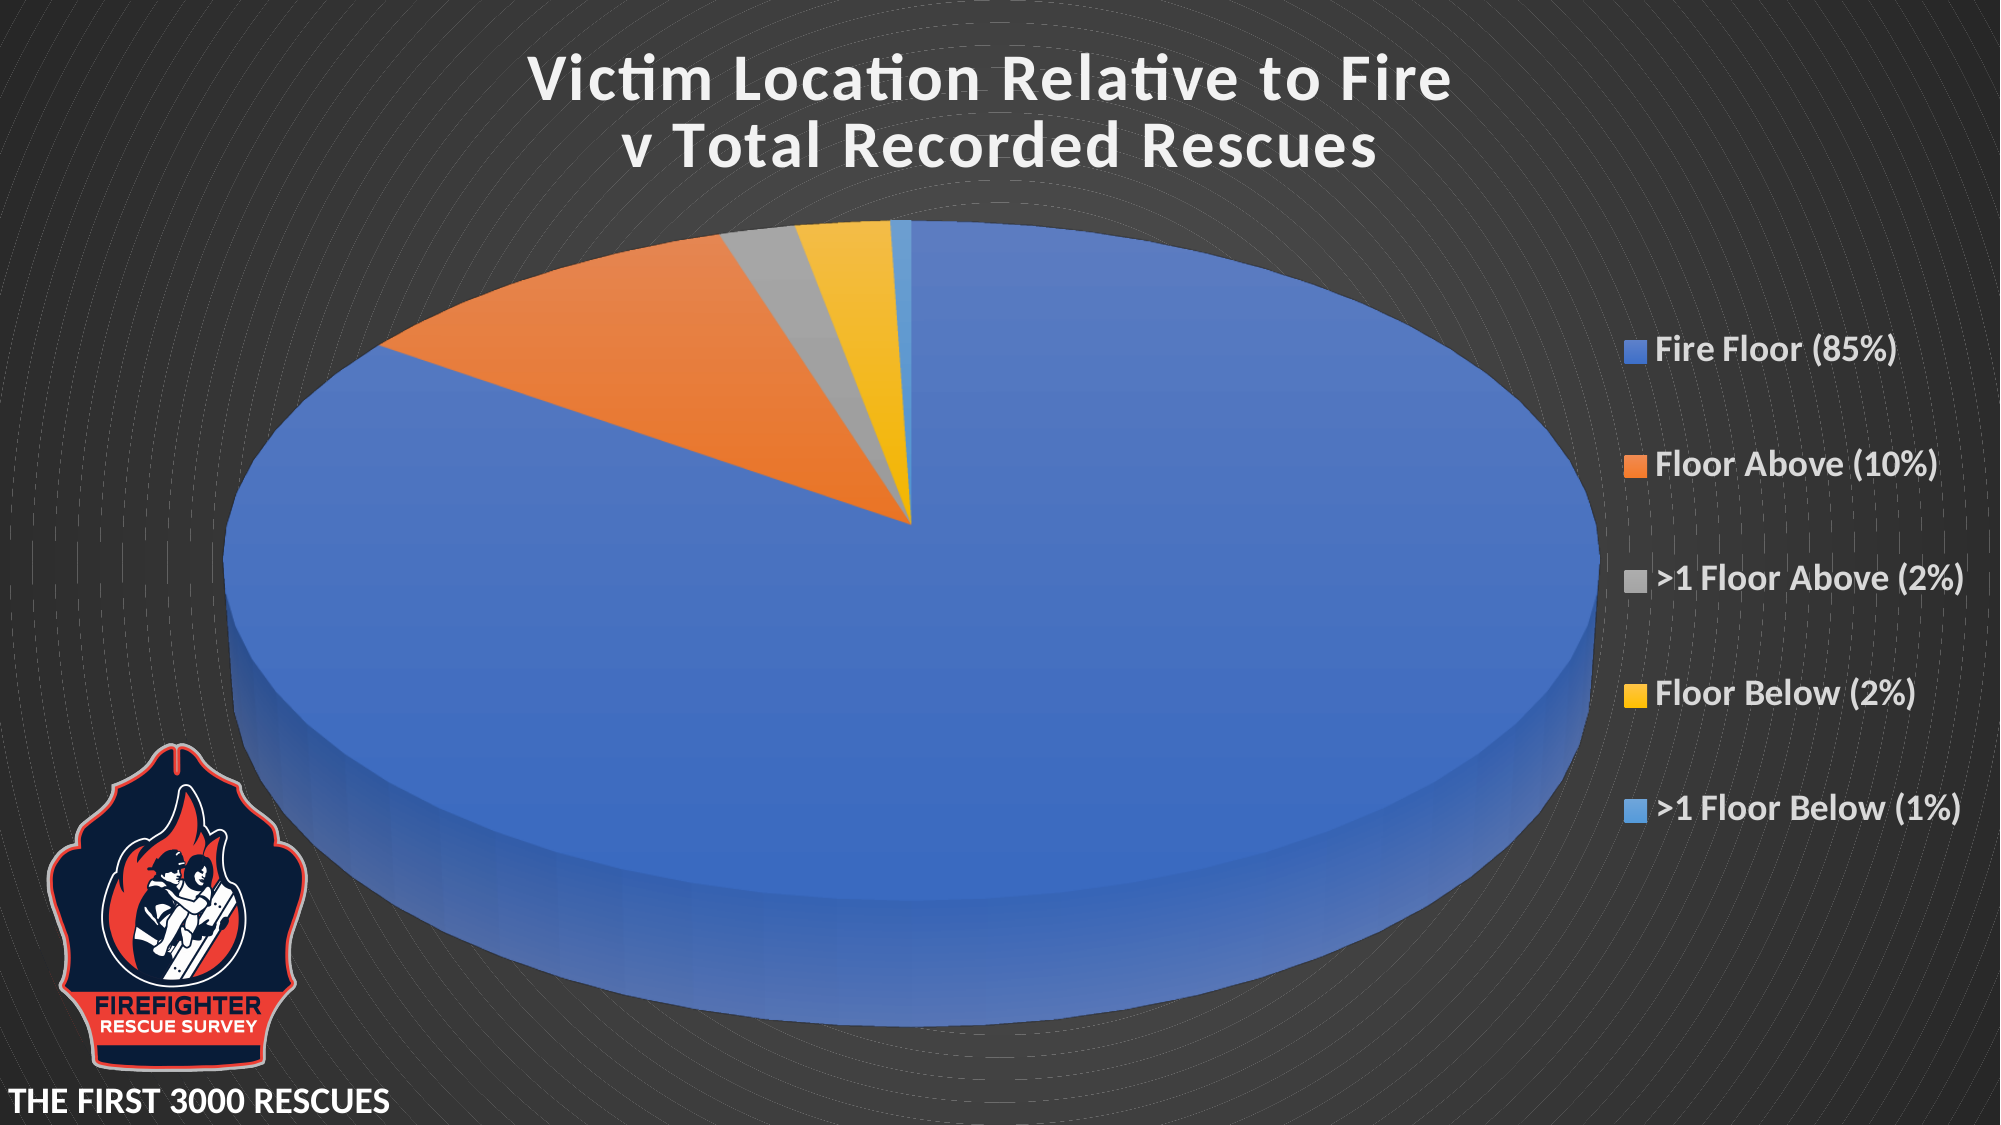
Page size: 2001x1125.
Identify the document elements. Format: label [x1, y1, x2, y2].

chart [0, 0, 2000, 1125]
